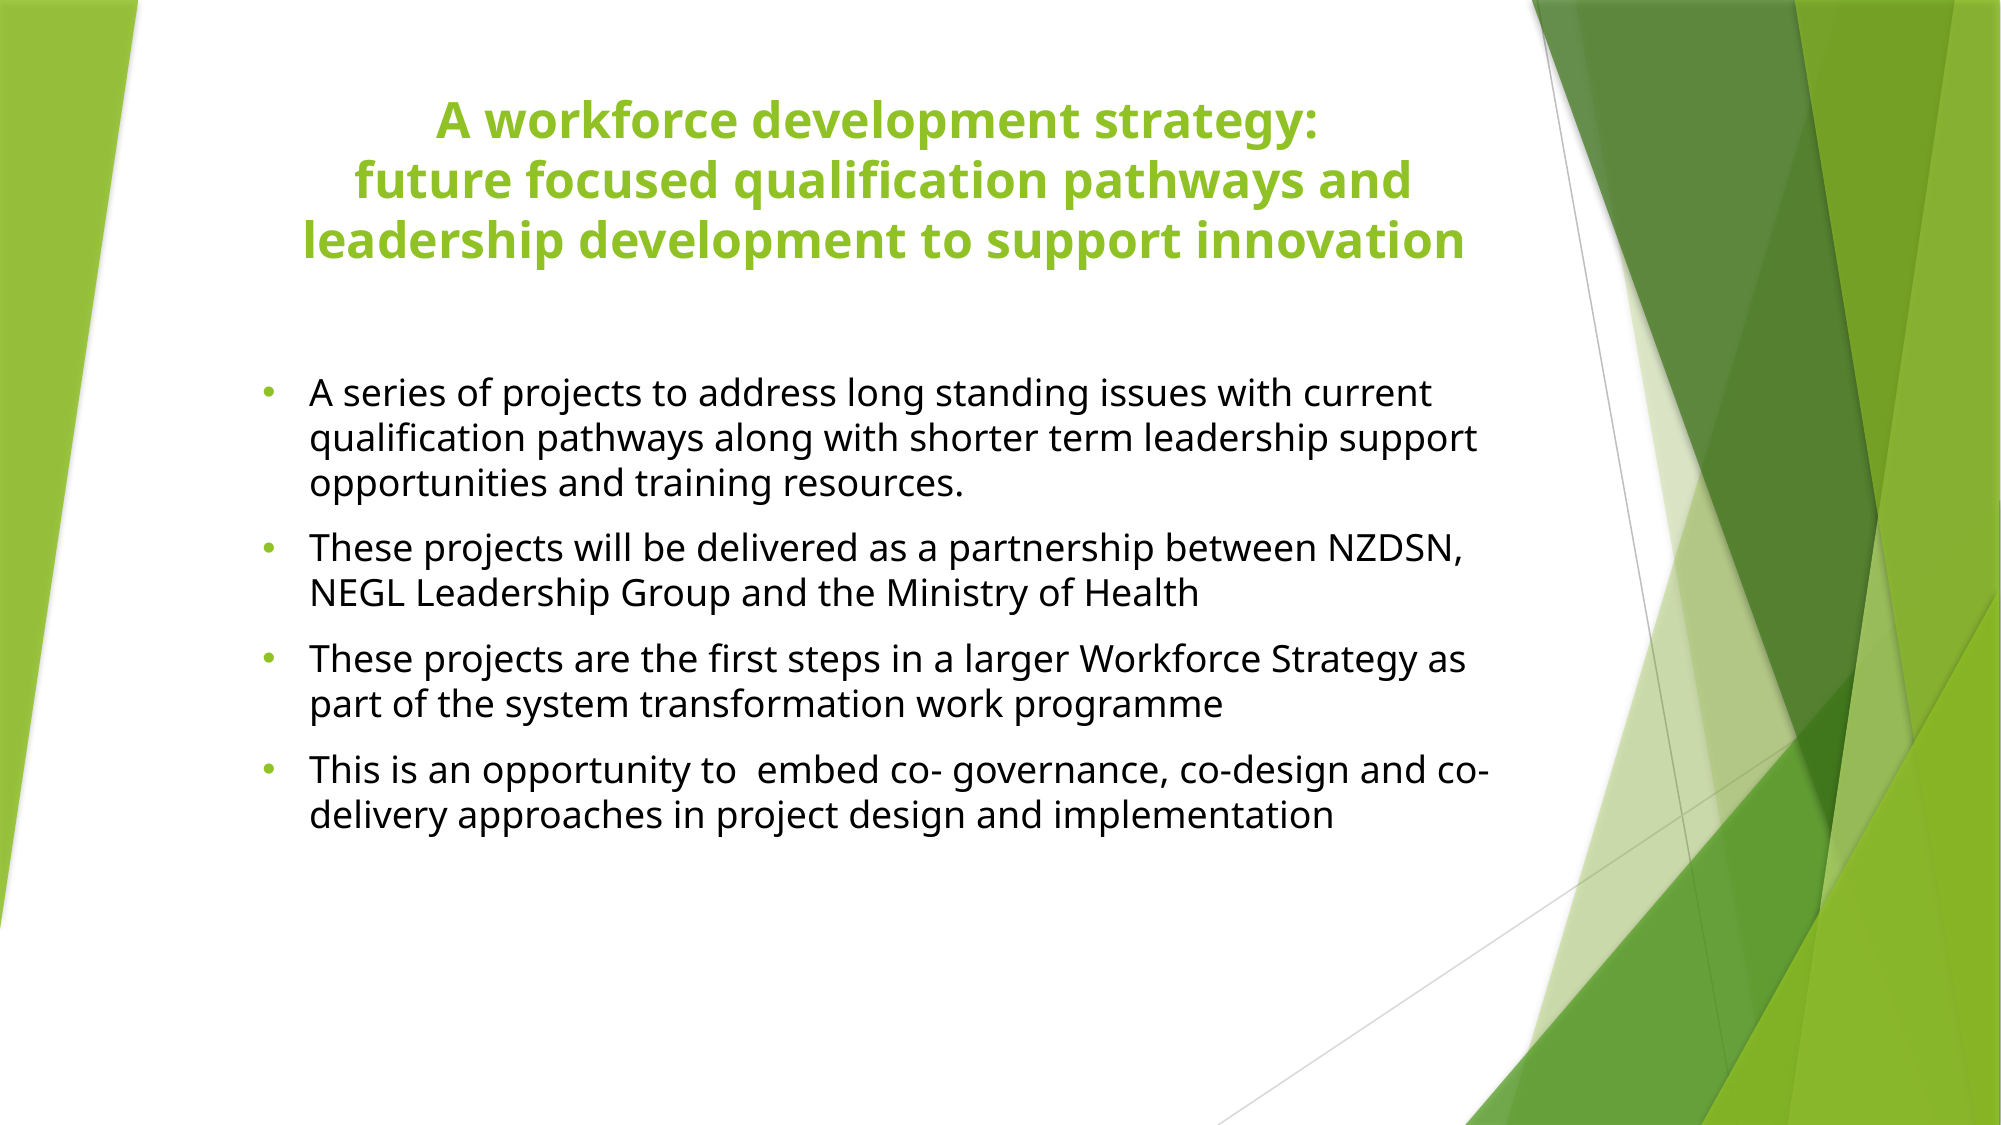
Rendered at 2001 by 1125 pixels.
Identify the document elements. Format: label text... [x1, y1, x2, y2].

subtitle A series of projects to address long standing issues with current qualification pathways along with shorter term leadership support opportunities and training resources. These projects will be delivered as a partnership between NZDSN, NEGL Leadership Group and the Ministry of Health These projects are the first steps in a larger Workforce Strategy as part of the system transformation work programme This is an opportunity to embed co- governance, co-design and co-delivery approaches in project design and implementation [247, 361, 1522, 845]
title A workforce development strategy: future focused qualification pathways and leadership development to support innovation [247, 87, 1522, 361]
